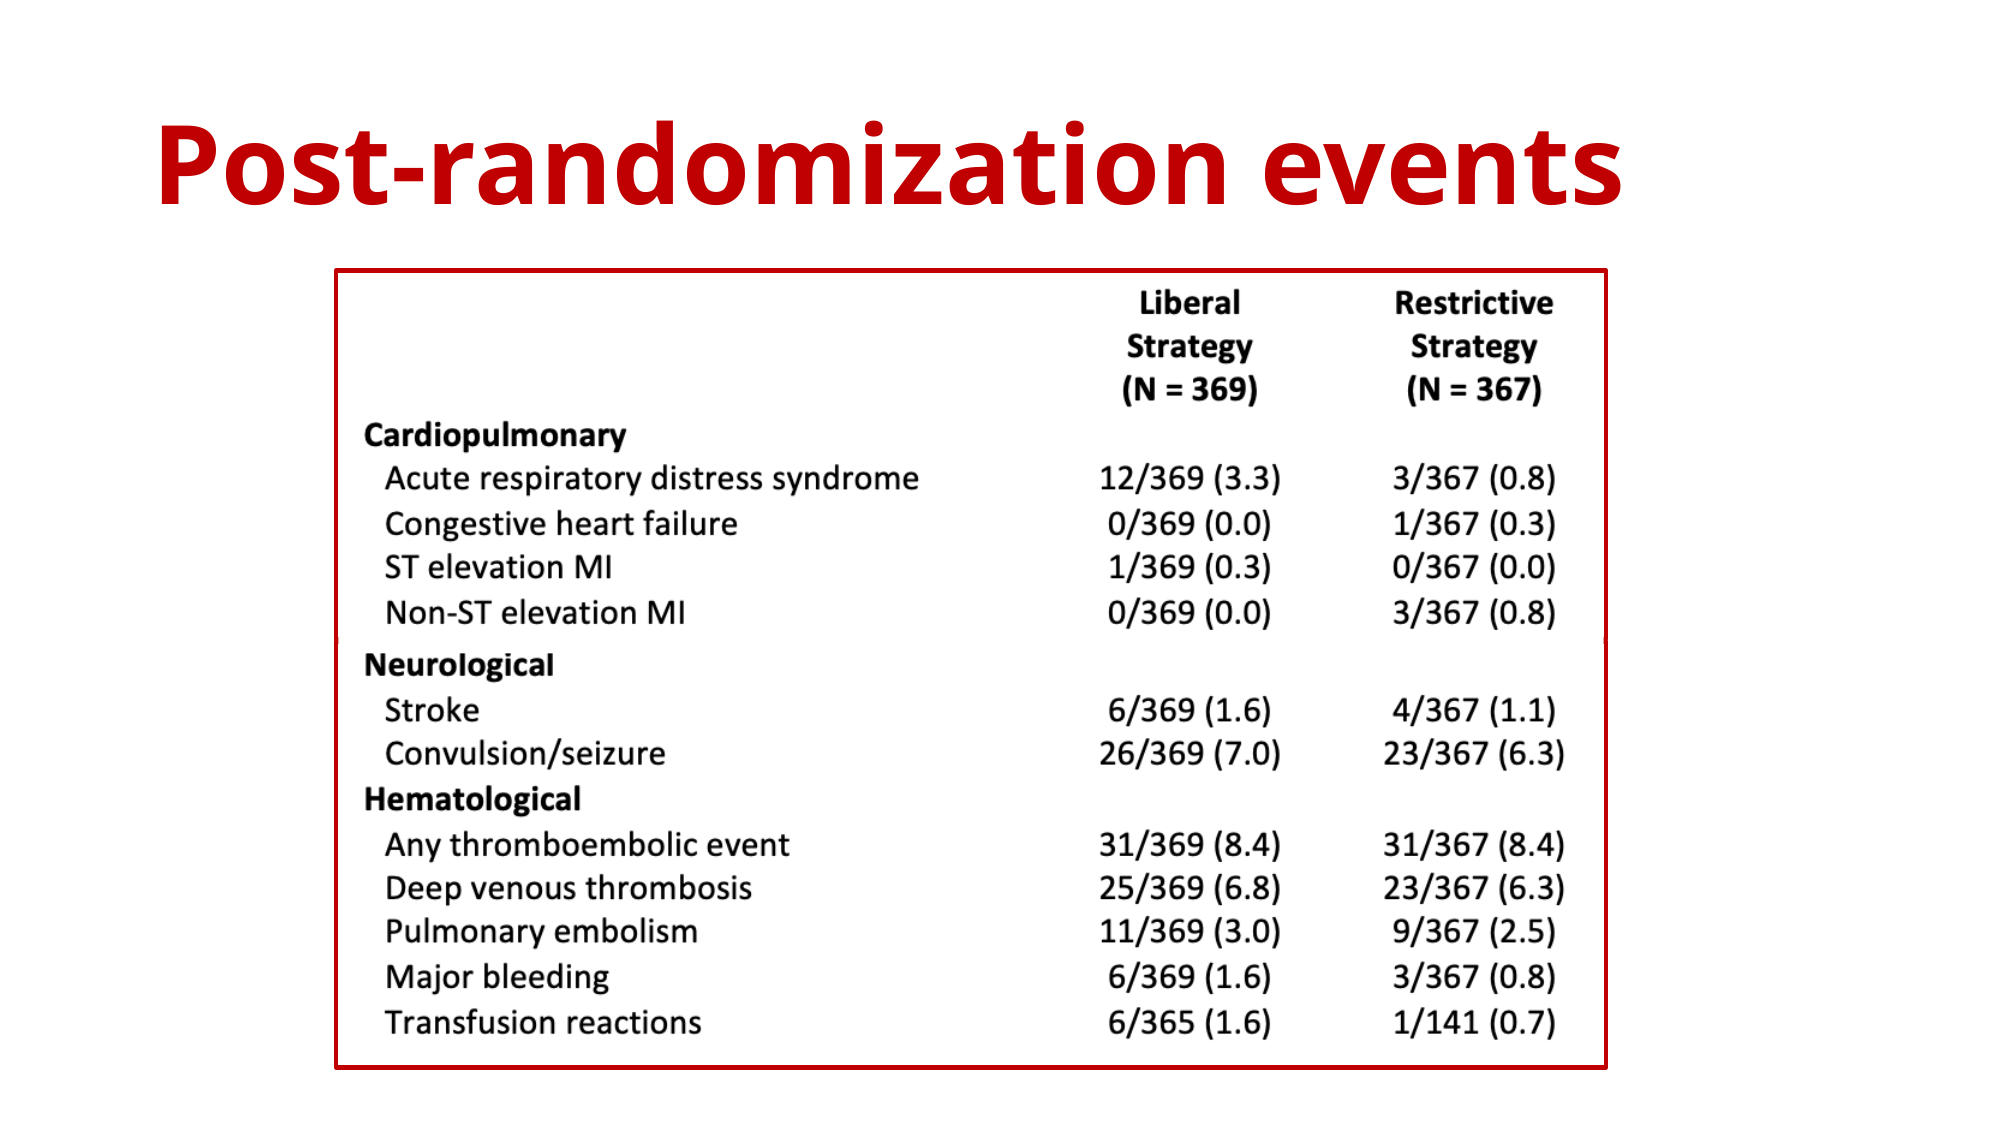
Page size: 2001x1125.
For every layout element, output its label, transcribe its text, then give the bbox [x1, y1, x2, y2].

title Post-randomization events [137, 59, 1863, 278]
picture [337, 272, 1605, 638]
picture [337, 643, 1605, 1066]
text_box [337, 638, 1605, 643]
